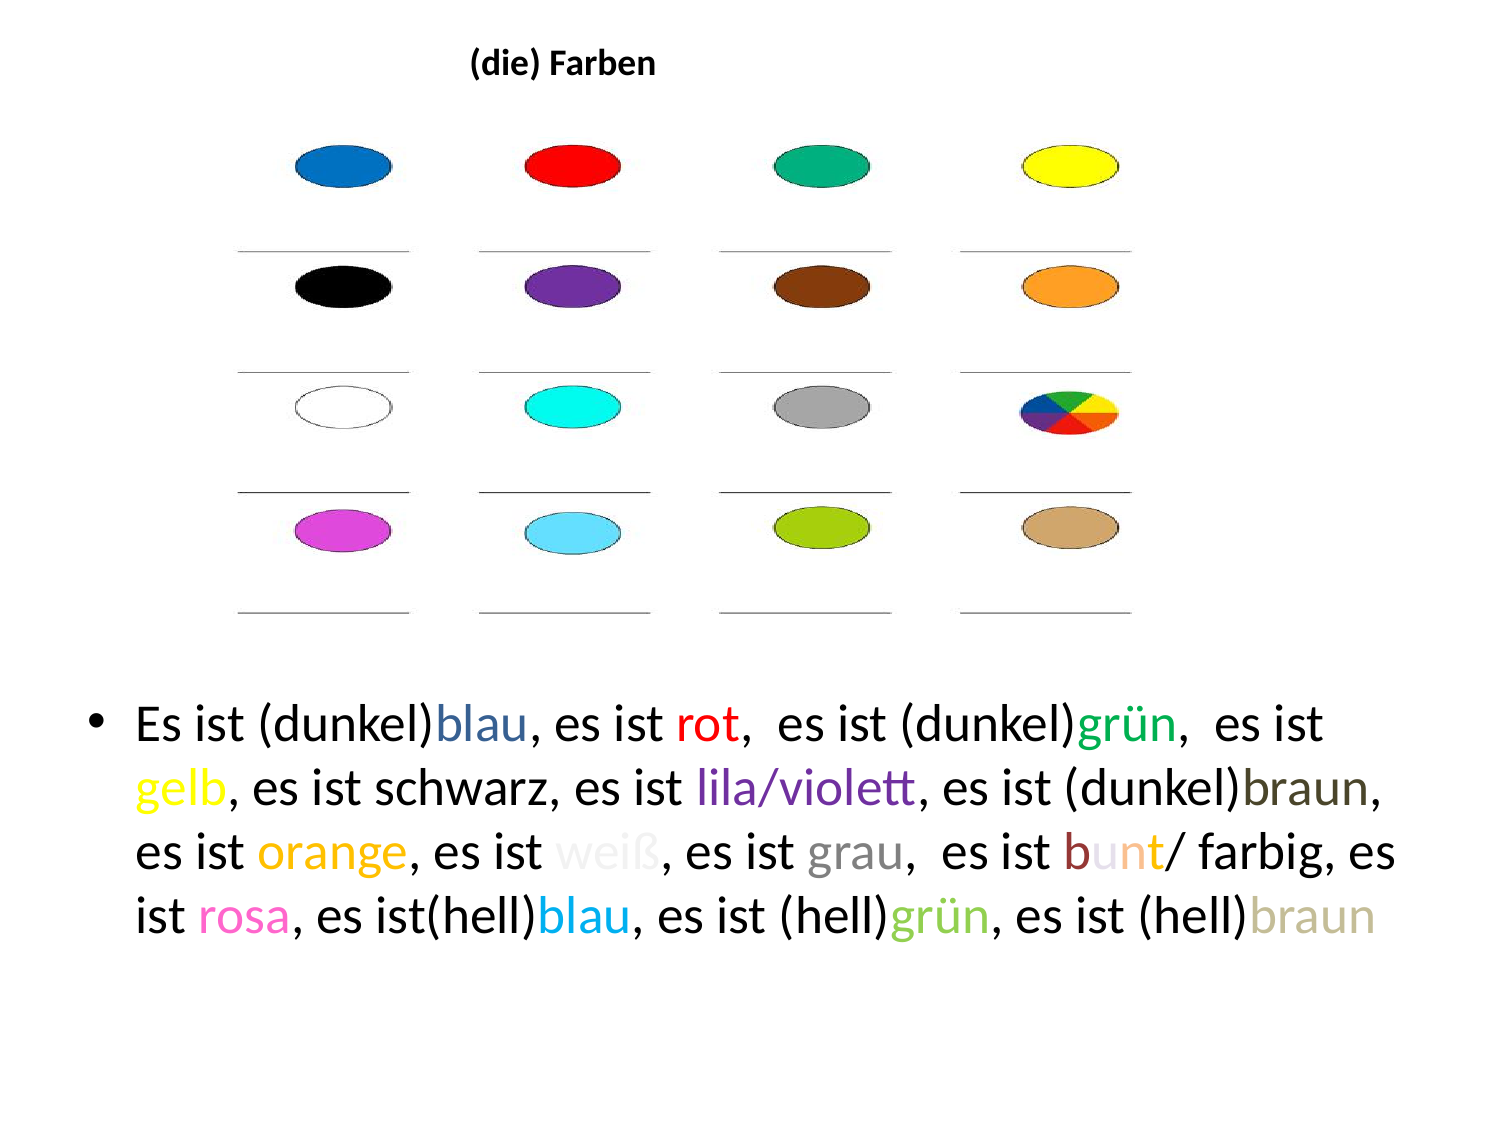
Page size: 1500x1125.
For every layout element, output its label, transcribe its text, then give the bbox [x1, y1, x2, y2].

text_box (die) Farben [454, 30, 750, 91]
picture [88, 136, 1353, 622]
list Es ist (dunkel)blau, es ist rot, es ist (dunkel)grün, es ist gelb, es ist schwarz, es ist lila/violett, es ist (dunkel)braun, es ist orange, es ist weiß, es ist grau, es ist bunt/ farbig, es ist rosa, es ist(hell)blau, es ist (hell)grün, es ist (hell)braun [72, 680, 1423, 1005]
